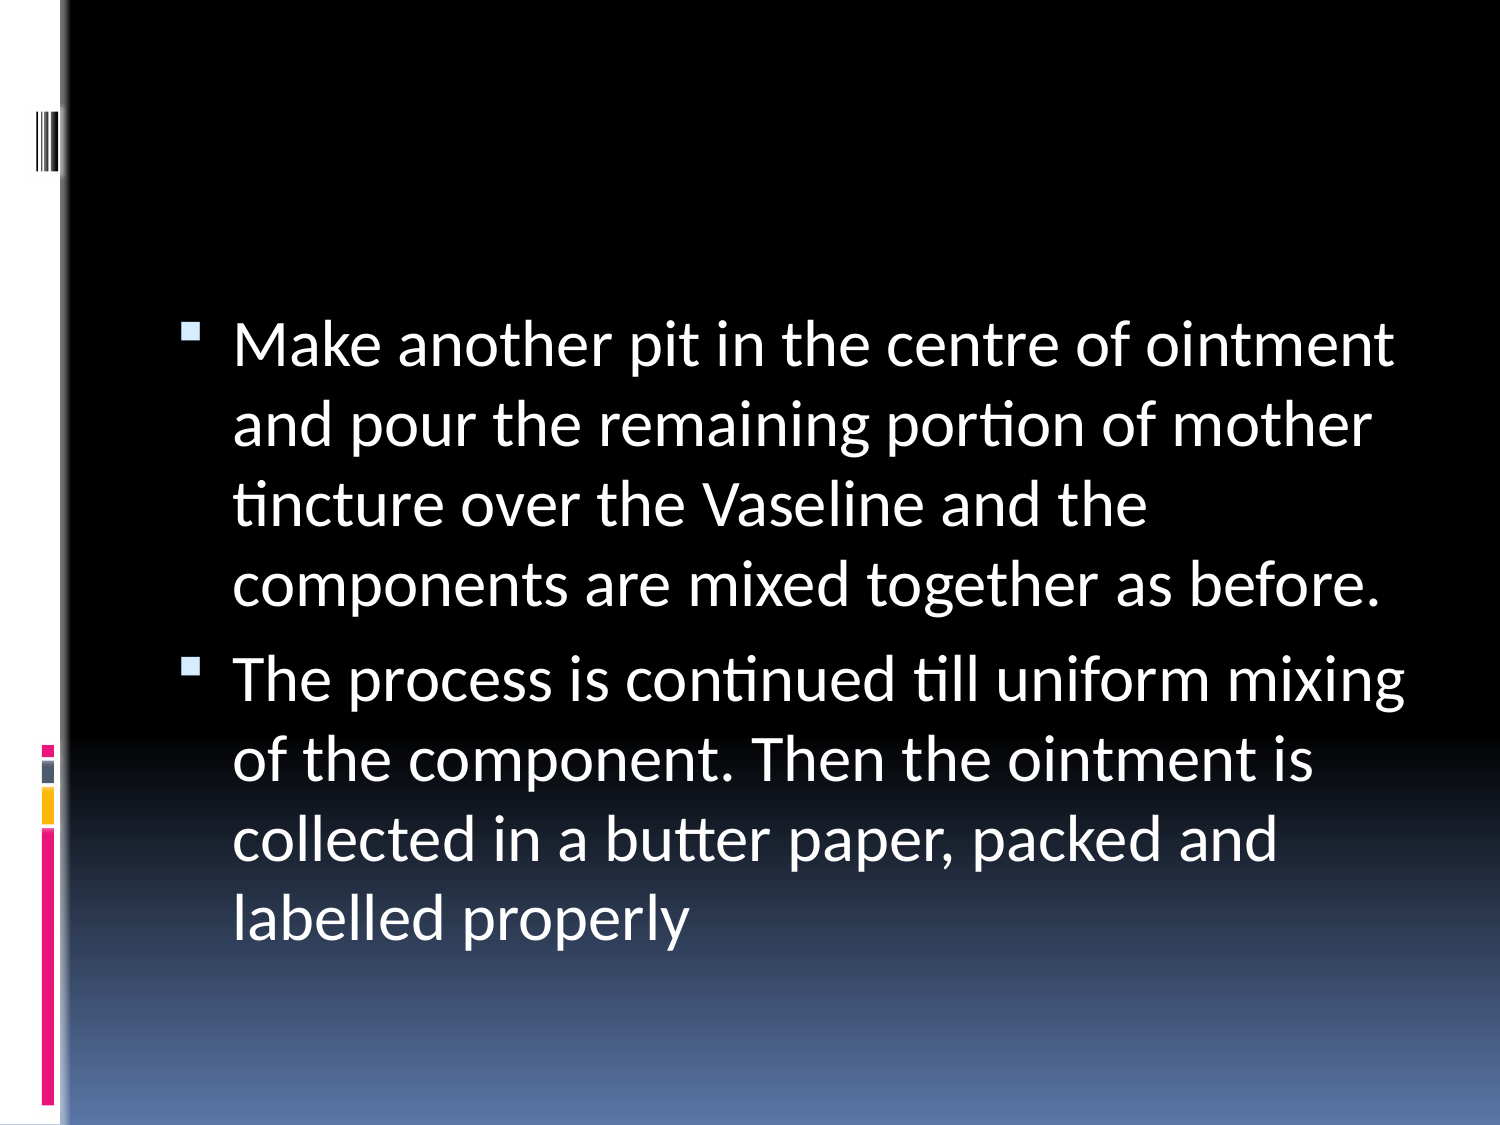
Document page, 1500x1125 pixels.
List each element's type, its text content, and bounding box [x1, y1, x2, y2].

list Make another pit in the centre of ointment and pour the remaining portion of mother tincture over the Vaseline and the components are mixed together as before. The process is continued till uniform mixing of the component. Then the ointment is collected in a butter paper, packed and labelled properly [150, 292, 1425, 1043]
